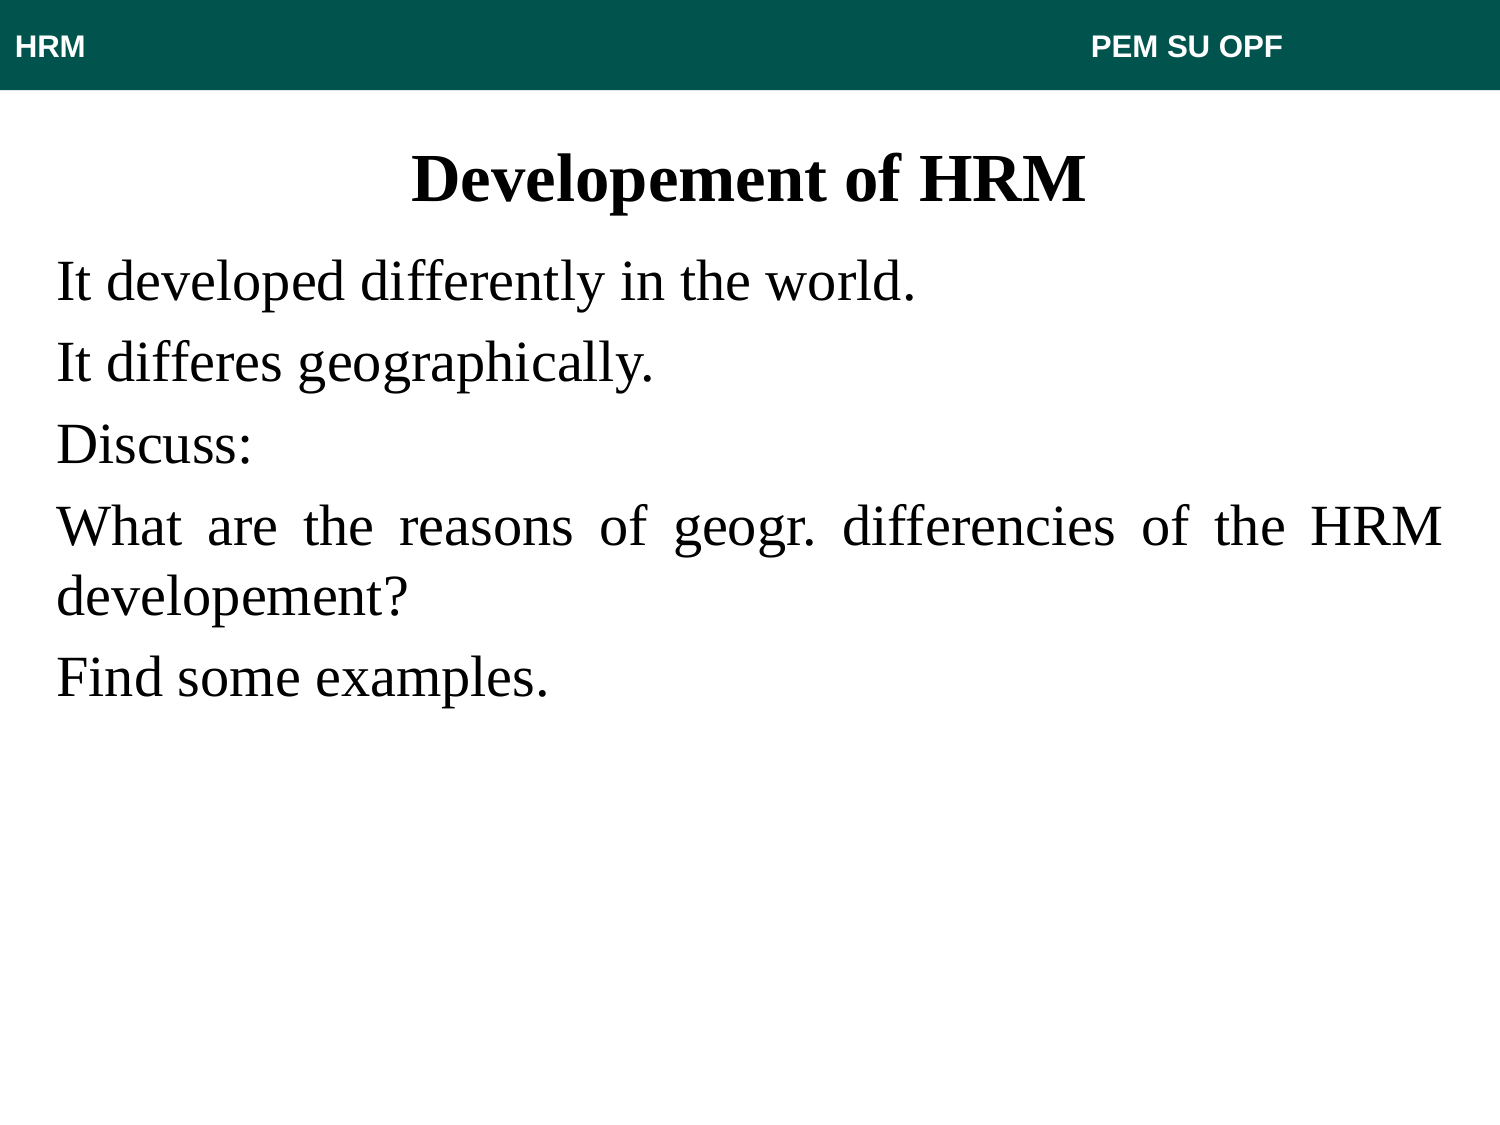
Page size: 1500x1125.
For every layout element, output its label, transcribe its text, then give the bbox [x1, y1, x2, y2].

text_box HRM PEM SU OPF [0, 0, 1500, 92]
list It developed differently in the world. It differes geographically. Discuss: What are the reasons of geogr. differencies of the HRM developement? Find some examples. [41, 234, 1459, 1071]
title Developement of HRM [111, 113, 1388, 234]
